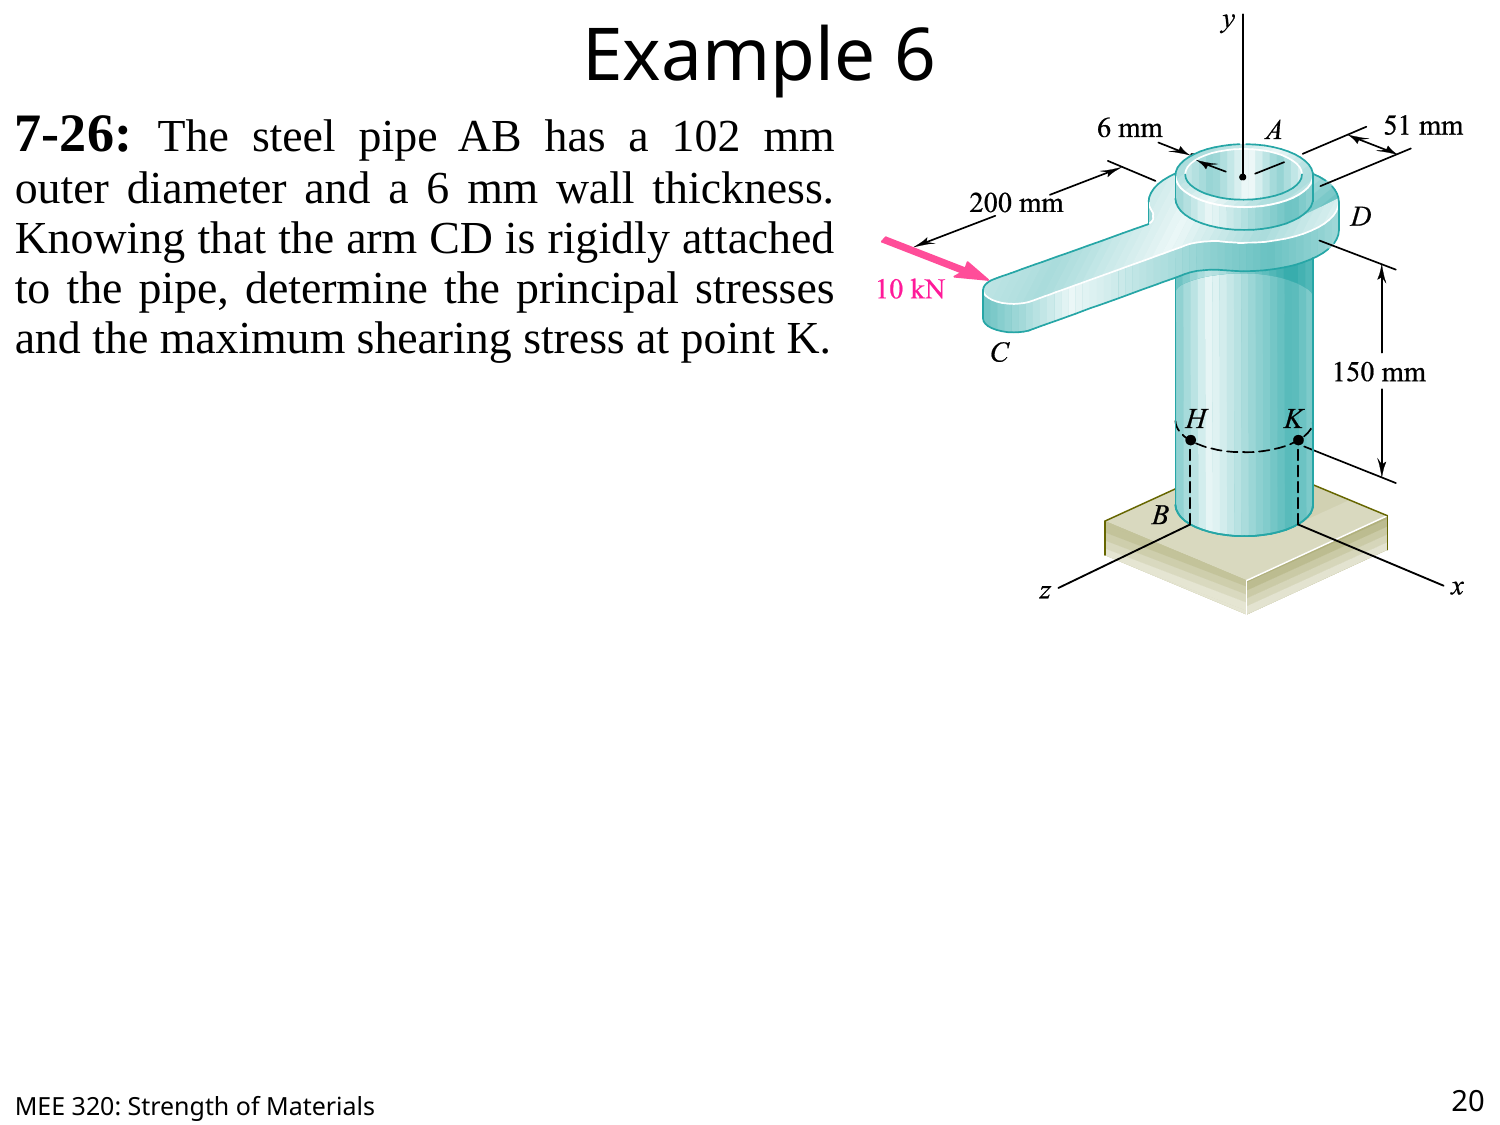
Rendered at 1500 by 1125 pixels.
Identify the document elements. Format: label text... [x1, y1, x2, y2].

title Example 6 [305, 0, 875, 104]
text_box 7-26: The steel pipe AB has a 102 mm outer diameter and a 6 mm wall thickness. Knowing that the arm CD is rigidly attached to the pipe, determine the principal stresses and the maximum shearing stress at point K. [0, 104, 850, 370]
picture [874, 1, 1467, 615]
slide_number 20 [1187, 1074, 1500, 1125]
